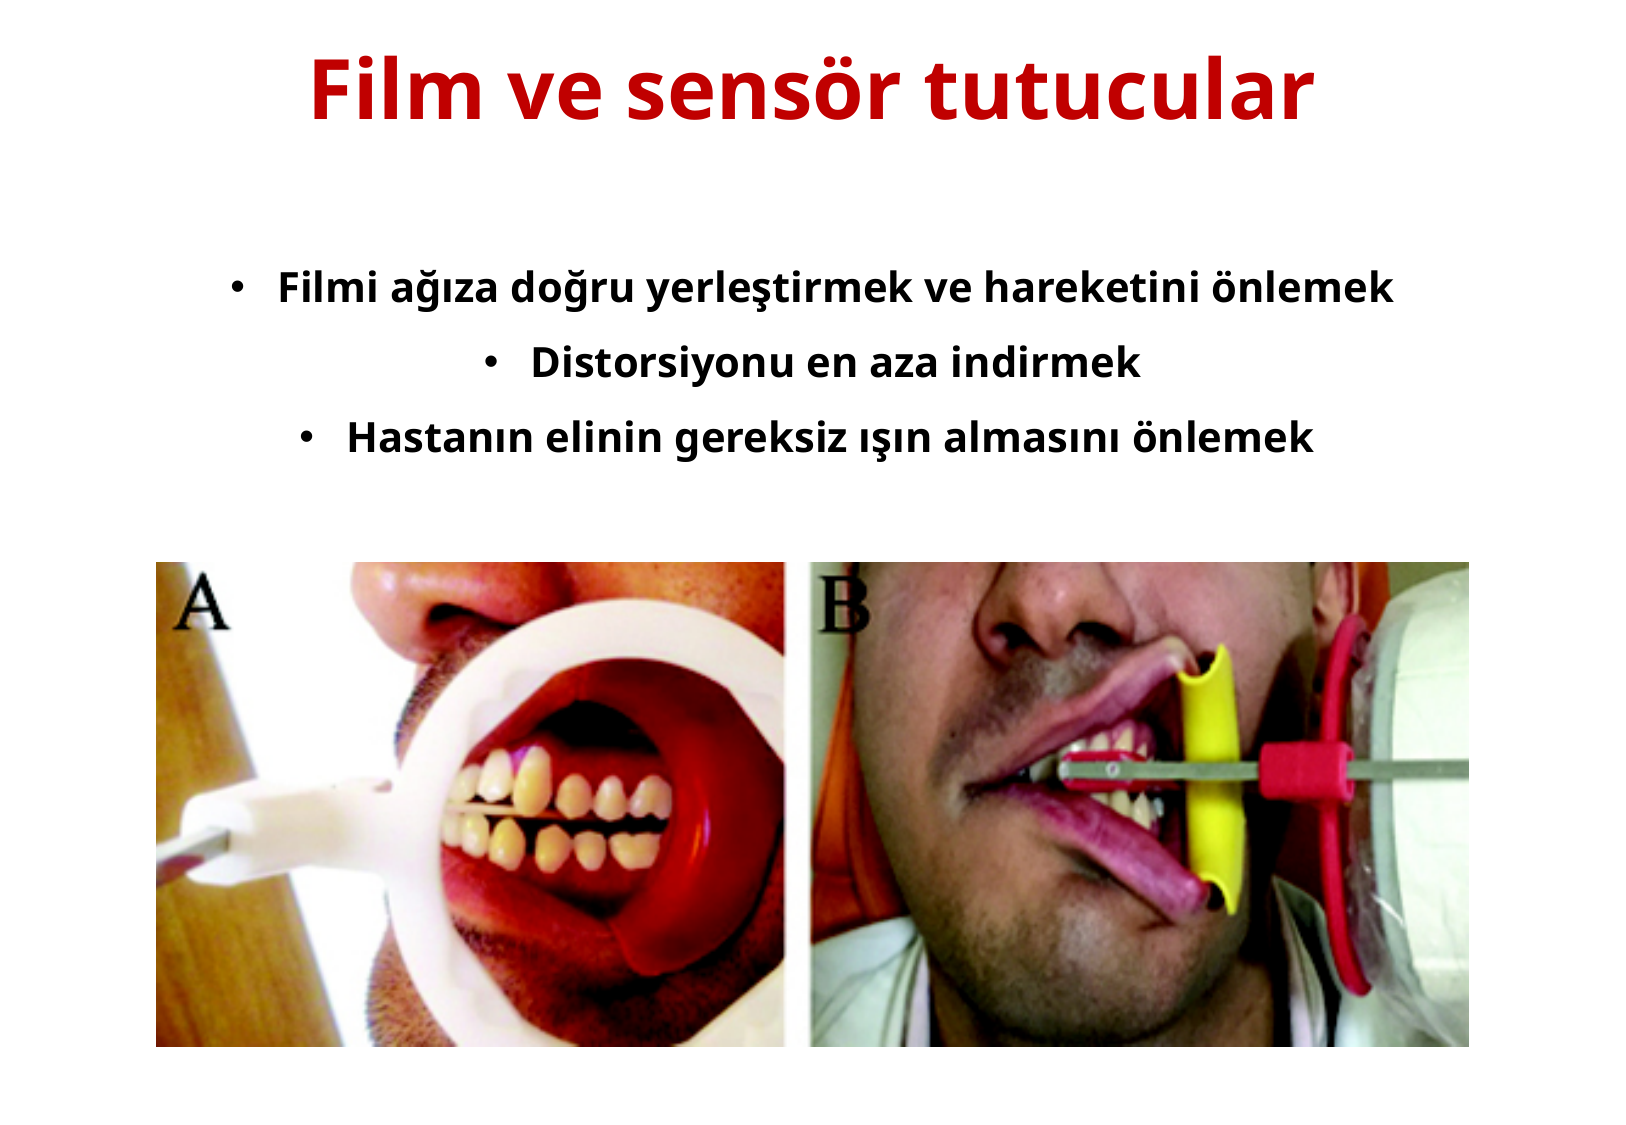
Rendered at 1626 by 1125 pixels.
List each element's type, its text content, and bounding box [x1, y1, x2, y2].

text_box [87, 0, 429, 189]
text_box Film ve sensör tutucular Filmi ağıza doğru yerleştirmek ve hareketini önlemek Distorsiyonu en aza indirmek Hastanın elinin gereksiz ışın almasını önlemek [55, 28, 1570, 609]
picture [156, 562, 1469, 1047]
